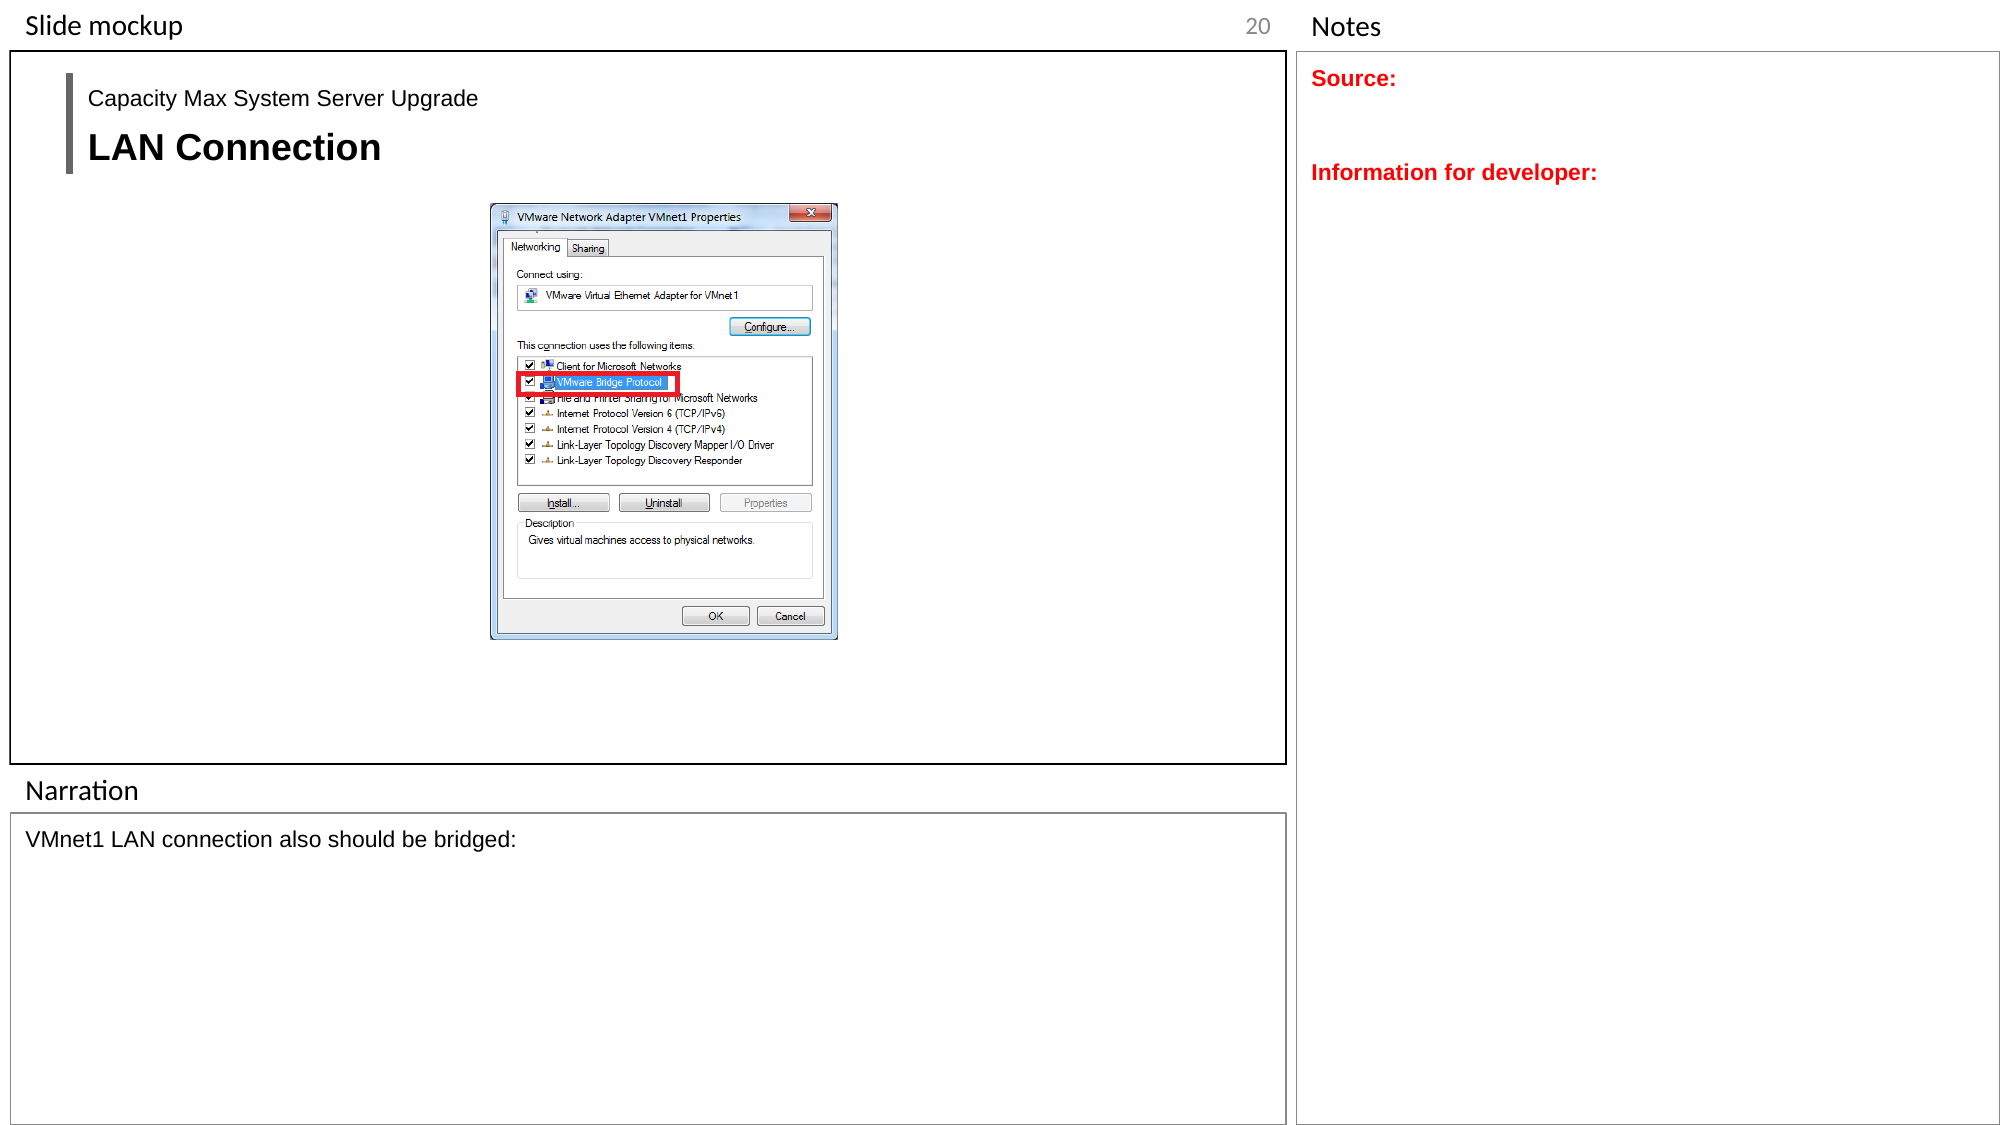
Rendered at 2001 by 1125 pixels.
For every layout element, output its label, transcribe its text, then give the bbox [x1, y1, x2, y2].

text_box Capacity Max System Server Upgrade [72, 68, 765, 121]
slide_number ‹#› [873, 0, 1286, 51]
text_box LAN Connection [72, 121, 765, 168]
list Source: Information for developer: [1296, 51, 2000, 1125]
list VMnet1 LAN connection also should be bridged: [10, 813, 1286, 1125]
text_box [66, 73, 73, 174]
picture [490, 203, 838, 641]
